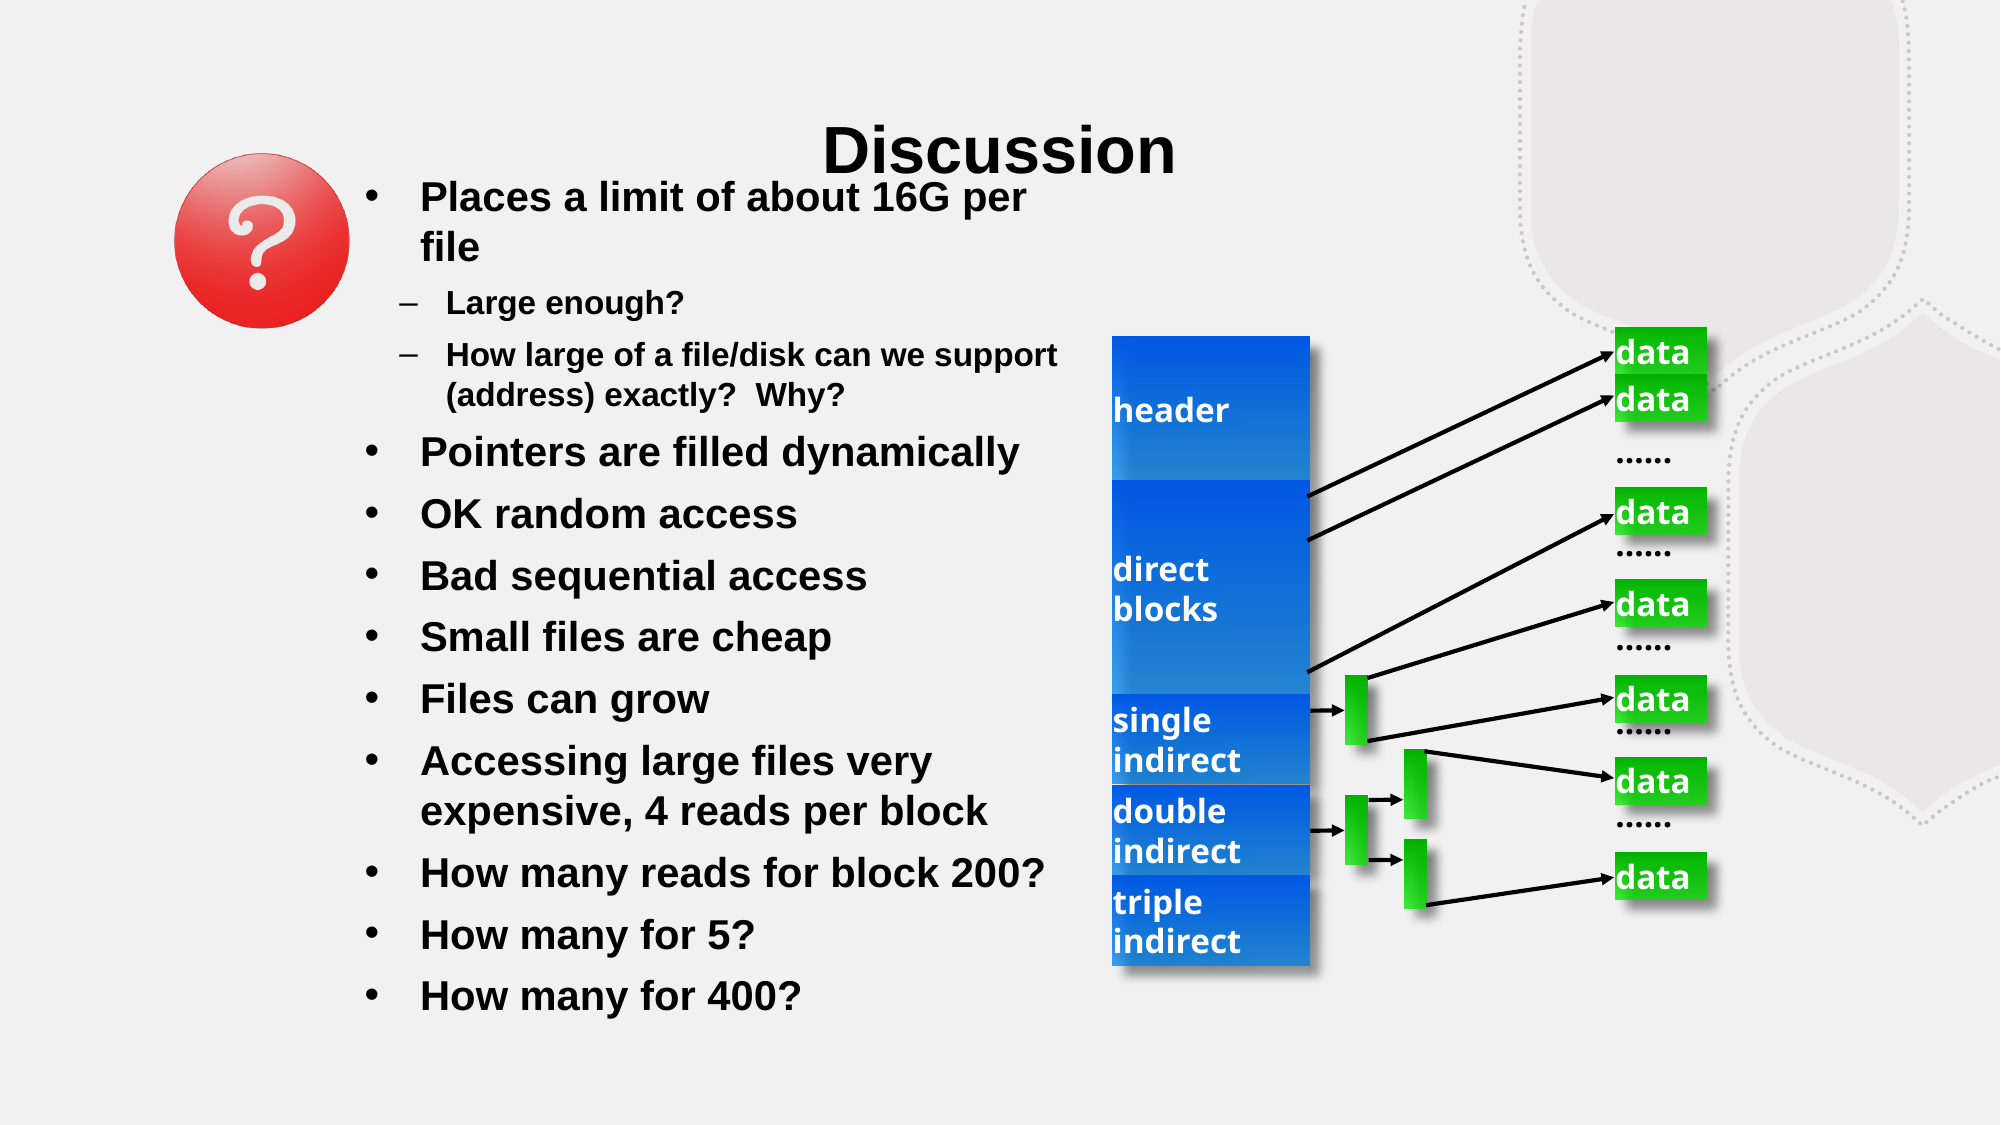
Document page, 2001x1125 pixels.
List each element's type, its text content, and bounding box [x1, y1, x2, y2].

text_box ...... [1615, 794, 1673, 835]
text_box [1367, 599, 1615, 679]
text_box ...... [1615, 429, 1673, 470]
text_box [1345, 675, 1368, 745]
text_box direct blocks [1112, 480, 1310, 694]
text_box [1307, 351, 1615, 497]
text_box data [1615, 852, 1706, 900]
text_box [1425, 873, 1615, 906]
text_box double indirect [1112, 785, 1310, 875]
text_box [1367, 693, 1615, 742]
text_box Discussion [362, 52, 1638, 241]
text_box data [1615, 757, 1706, 805]
text_box data [1615, 374, 1706, 422]
text_box [1404, 839, 1427, 909]
text_box [1368, 793, 1404, 806]
text_box ...... [1615, 617, 1673, 658]
text_box single indirect [1112, 694, 1310, 784]
text_box Places a limit of about 16G per file Large enough? How large of a file/disk can we support (address) exactly? Why? Pointers are filled dynamically OK random access Bad sequential access Small files are cheap Files can grow Accessing large files very expensive, 4 reads per block How many reads for block 200? How many for 5? How many for 400? [349, 162, 1085, 949]
text_box [1404, 749, 1427, 819]
text_box ...... [1615, 523, 1673, 564]
text_box header [1112, 336, 1310, 480]
text_box [1368, 853, 1404, 867]
text_box data [1615, 487, 1706, 535]
text_box [1310, 704, 1345, 717]
text_box [1307, 395, 1615, 541]
text_box data [1615, 675, 1706, 723]
text_box [1310, 824, 1345, 837]
text_box ...... [1615, 700, 1673, 741]
text_box data [1615, 579, 1706, 627]
picture [173, 152, 350, 329]
text_box triple indirect [1112, 876, 1310, 966]
text_box [1345, 795, 1368, 865]
text_box data [1615, 328, 1706, 374]
text_box [1307, 514, 1615, 673]
text_box [1424, 751, 1615, 783]
